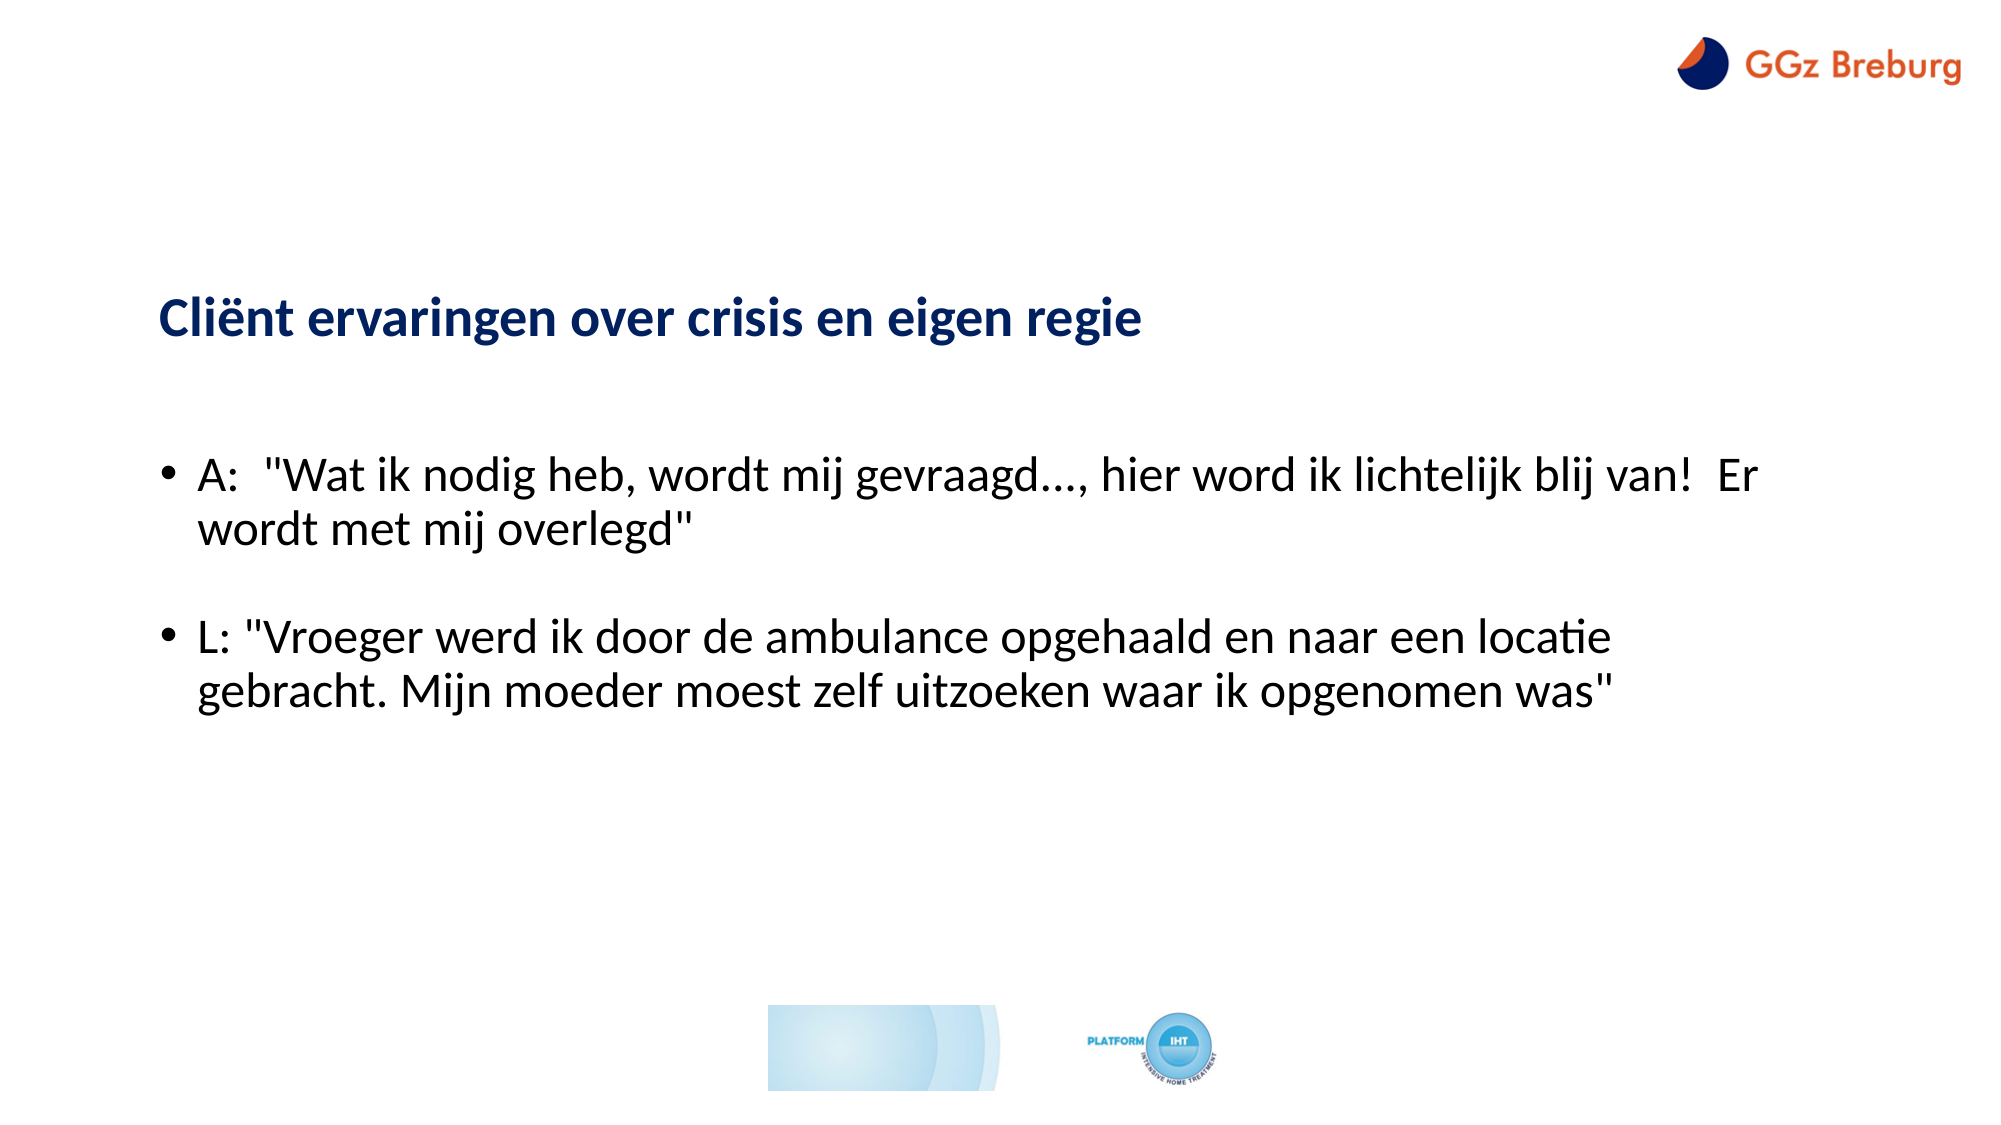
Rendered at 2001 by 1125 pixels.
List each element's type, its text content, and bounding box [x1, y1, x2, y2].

list A: "Wat ik nodig heb, wordt mij gevraagd..., hier word ik lichtelijk blij van! Er wordt met mij overlegd" L: "Vroeger werd ik door de ambulance opgehaald en naar een locatie gebracht. Mijn moeder moest zelf uitzoeken waar ik opgenomen was" [144, 327, 1855, 791]
picture [768, 1005, 1231, 1091]
picture [1676, 36, 1962, 91]
title Cliënt ervaringen over crisis en eigen regie [144, 251, 1855, 327]
